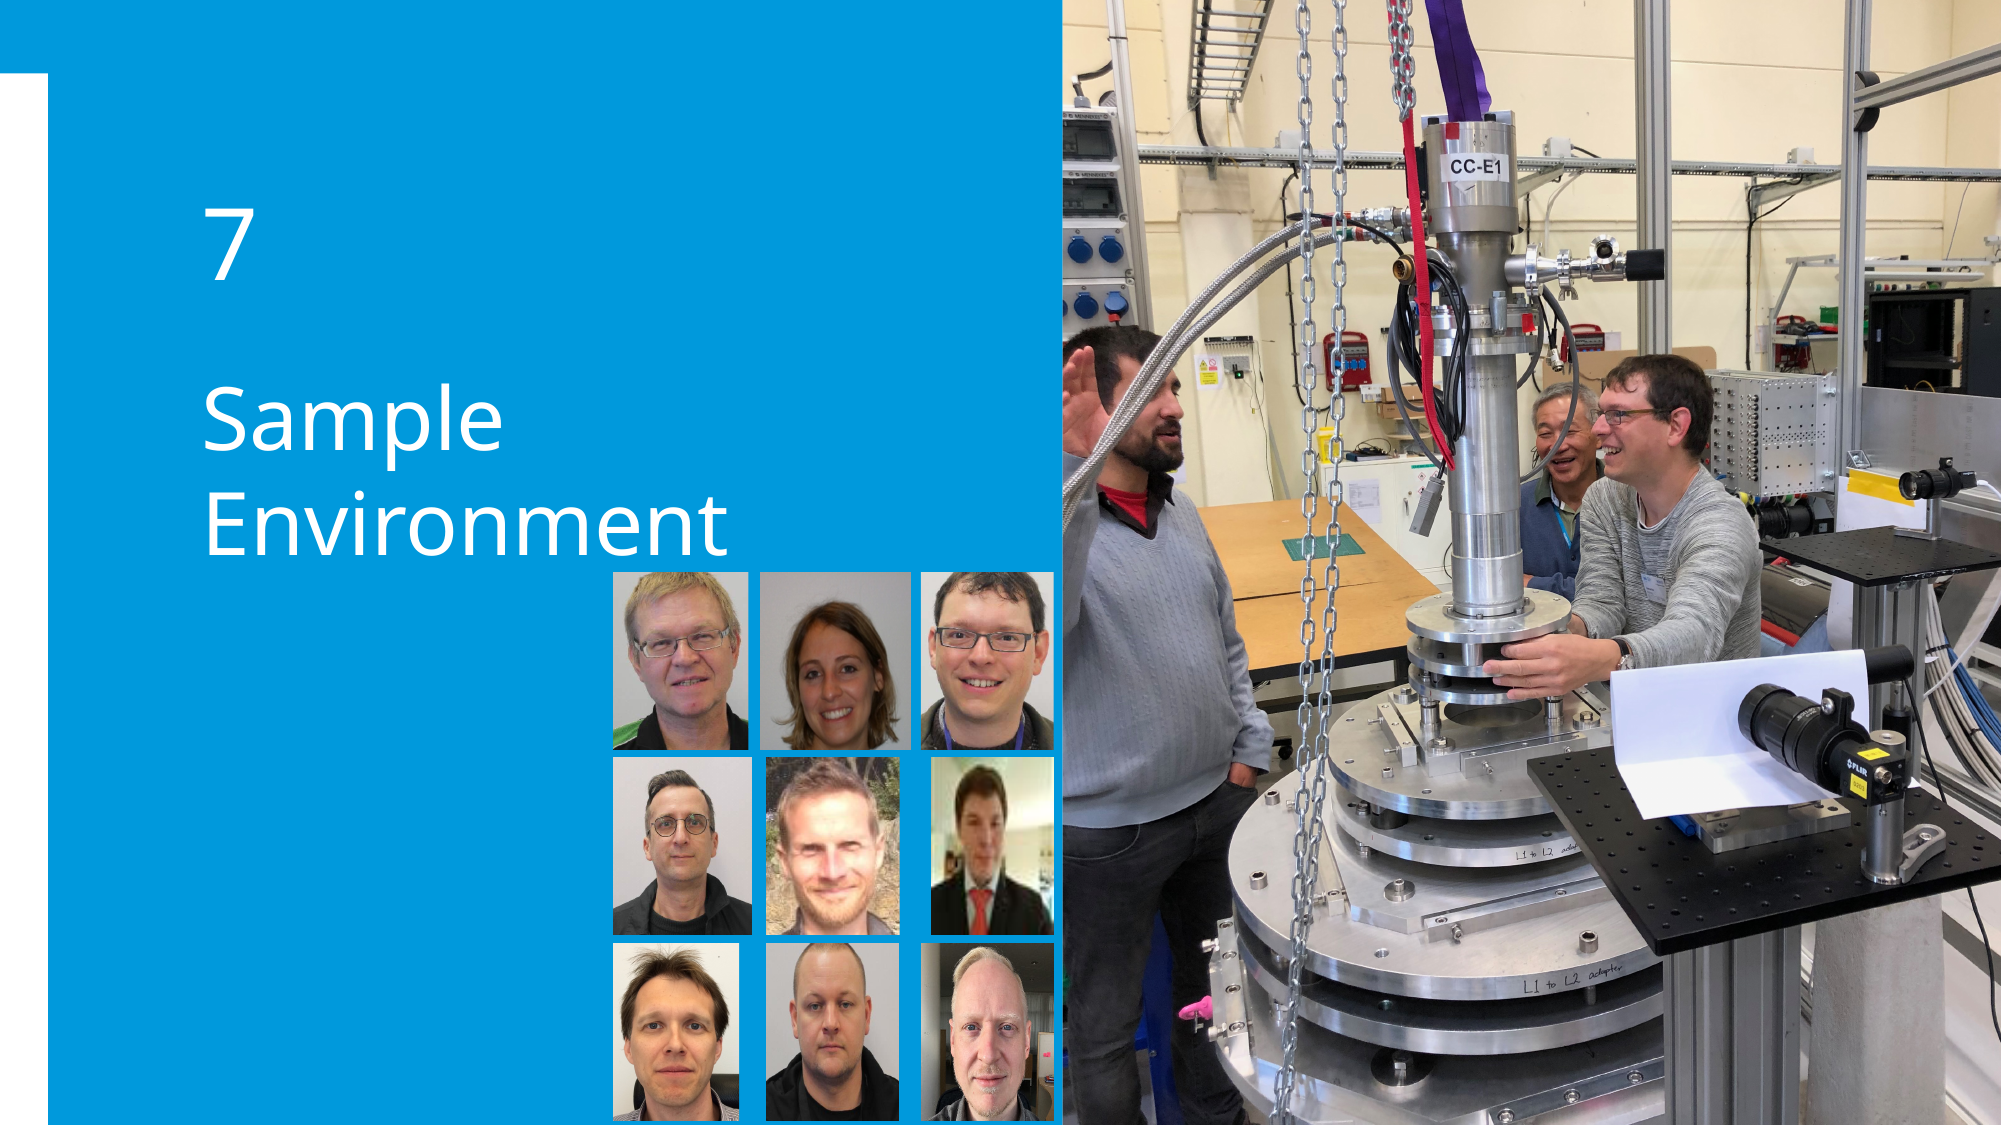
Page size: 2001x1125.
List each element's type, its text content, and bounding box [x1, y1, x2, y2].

picture [932, 758, 1053, 934]
list Sample Environment [201, 355, 900, 760]
picture [1063, 0, 2001, 1125]
picture [614, 573, 748, 749]
picture [614, 944, 739, 1120]
picture [767, 944, 898, 1120]
picture [761, 573, 910, 749]
picture [614, 758, 751, 934]
picture [921, 573, 1053, 749]
picture [922, 944, 1053, 1120]
list 7 [201, 172, 900, 309]
picture [767, 758, 899, 934]
